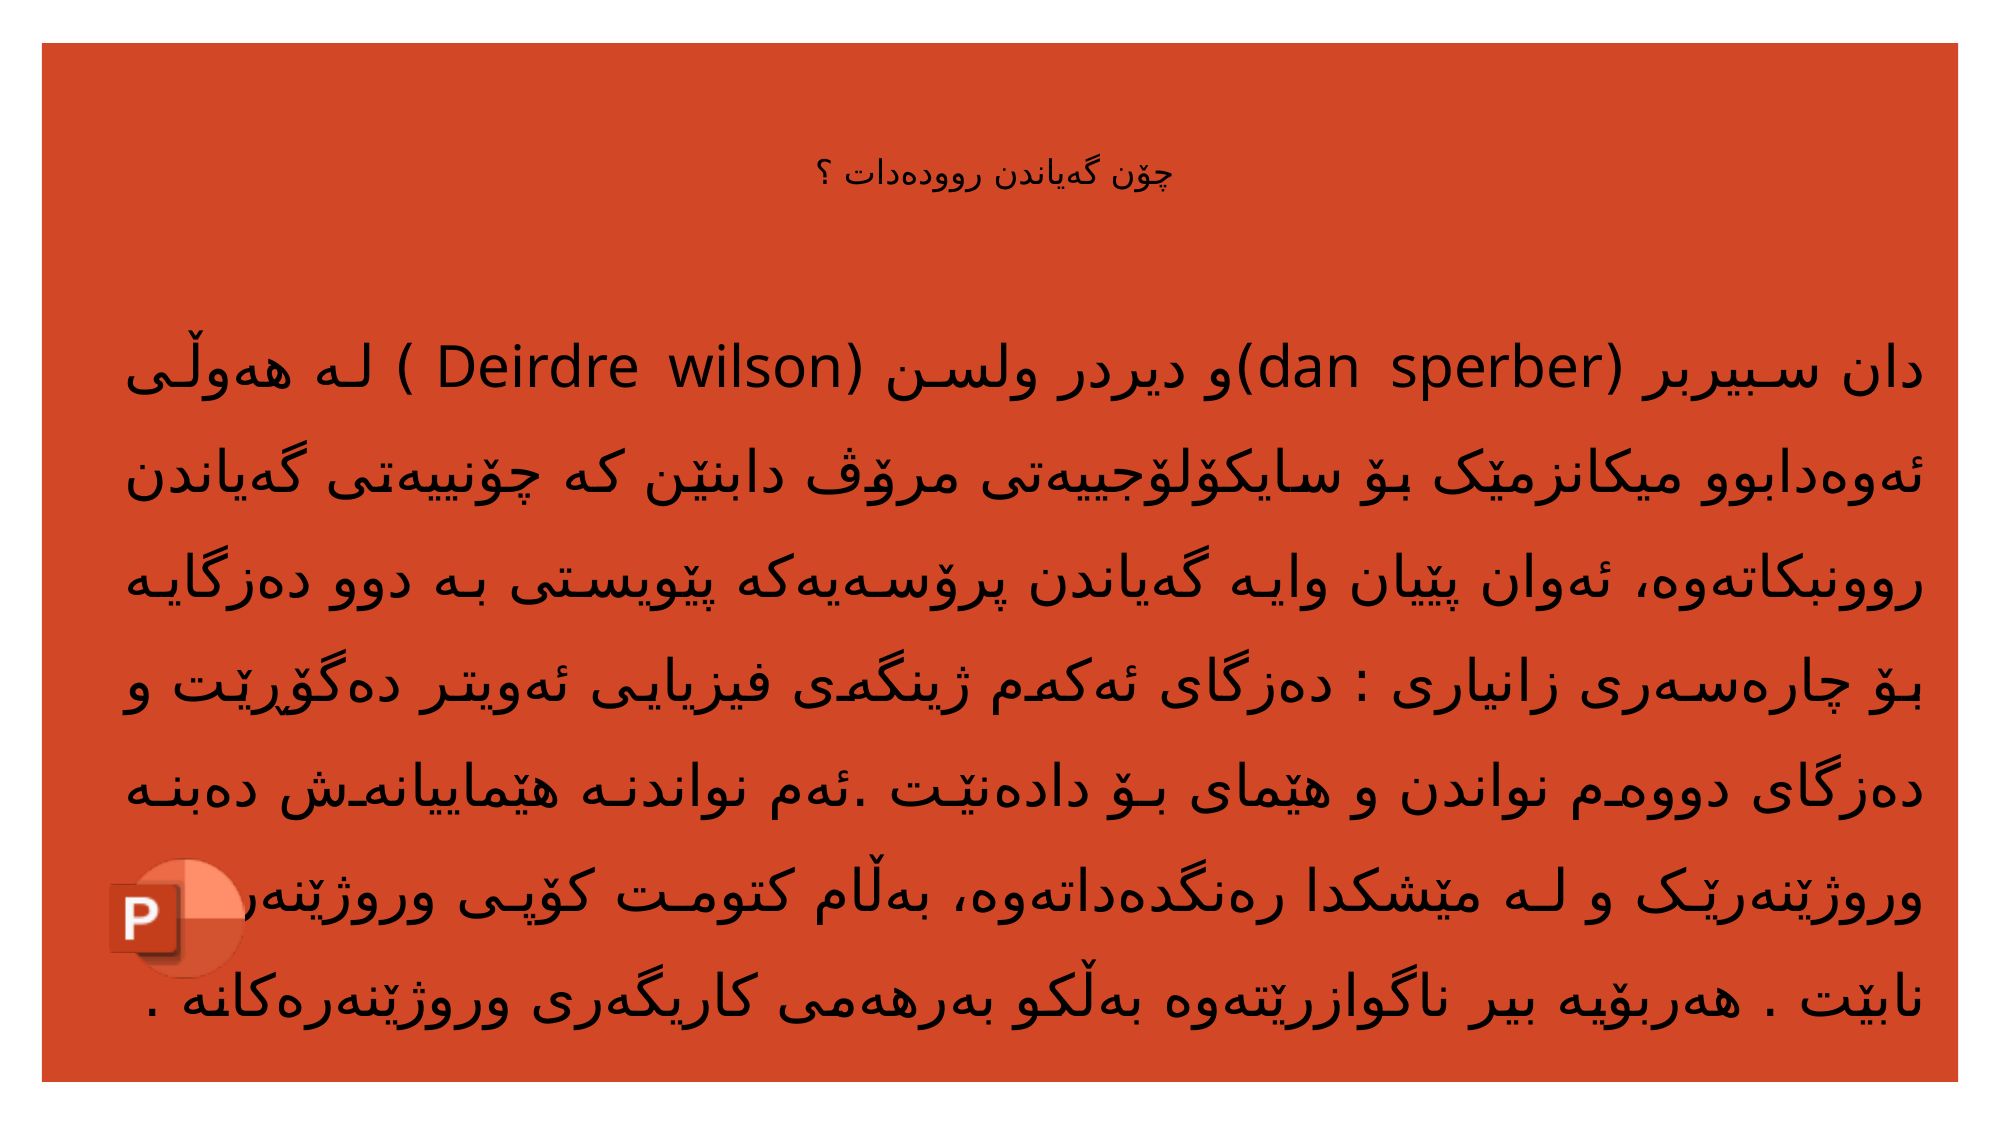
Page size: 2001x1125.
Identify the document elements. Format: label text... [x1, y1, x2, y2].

picture [109, 851, 245, 987]
subtitle دان سبیربر (dan sperber)و دیردر ولسن (Deirdre wilson ) لە هەوڵی ئەوەدابوو میکانزمێک بۆ سایکۆلۆجییەتی مرۆڤ دابنێن کە چۆنییەتی گەیاندن روونبکاتەوە، ئەوان پێیان وایە گەیاندن پرۆسەیەکە پێویستی بە دوو دەزگایە بۆ چارەسەری زانیاری : دەزگای ئەکەم ژینگەی فیزیایی ئەویتر دەگۆڕێت و دەزگای دووەم نواندن و هێمای بۆ دادەنێت .ئەم نواندنە هێماییانەش دەبنە وروژێنەرێک و لە مێشکدا رەنگدەداتەوە، بەڵام کتومت کۆپی وروژێنەرەکە نابێت . هەربۆیە بیر ناگوازرێتەوە بەڵکو بەرهەمی کاریگەری وروژێنەرەکانە . [109, 286, 1942, 1037]
title چۆن گەیاندن روودەدات ؟ [137, 88, 1863, 242]
